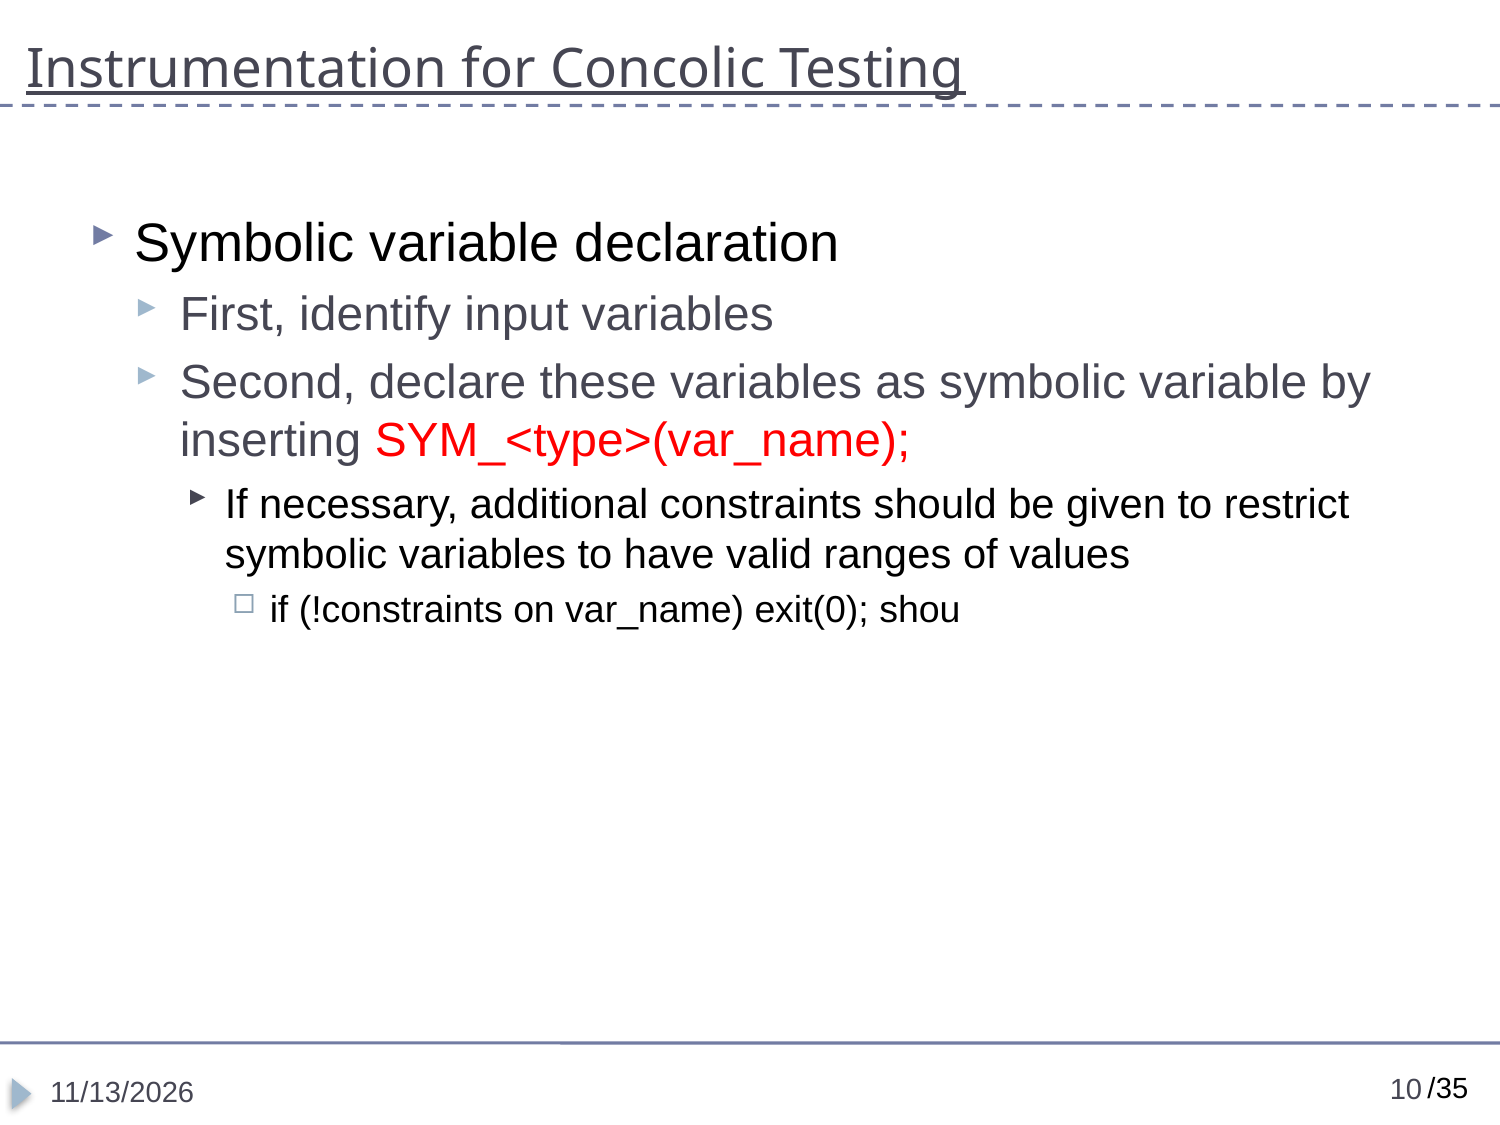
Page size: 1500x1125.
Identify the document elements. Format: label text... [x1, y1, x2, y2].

list Symbolic variable declaration First, identify input variables Second, declare these variables as symbolic variable by inserting SYM_<type>(var_name); If necessary, additional constraints should be given to restrict symbolic variables to have valid ranges of values if (!constraints on var_name) exit(0); shou [75, 200, 1425, 1010]
slide_number 10 [1374, 1062, 1450, 1111]
title Instrumentation for Concolic Testing [11, 24, 1489, 106]
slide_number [35, 1066, 247, 1115]
